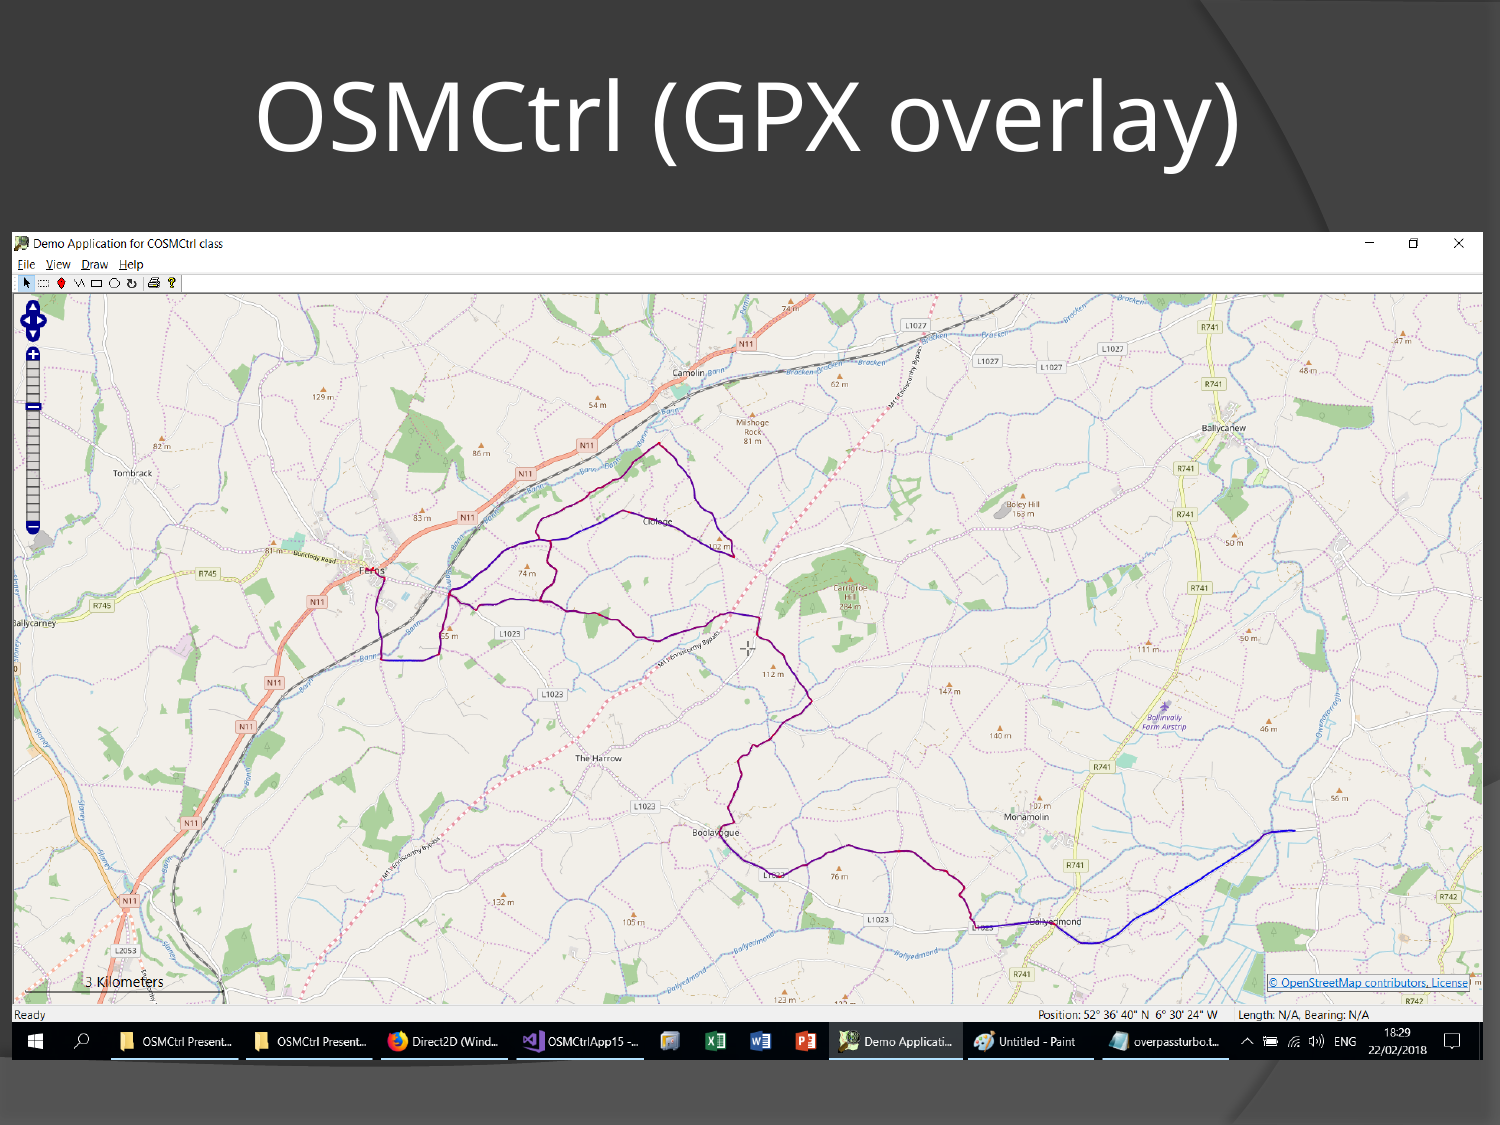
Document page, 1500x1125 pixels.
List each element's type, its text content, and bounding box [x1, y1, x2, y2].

title OSMCtrl (GPX overlay) [134, 19, 1360, 207]
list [12, 232, 1483, 1060]
